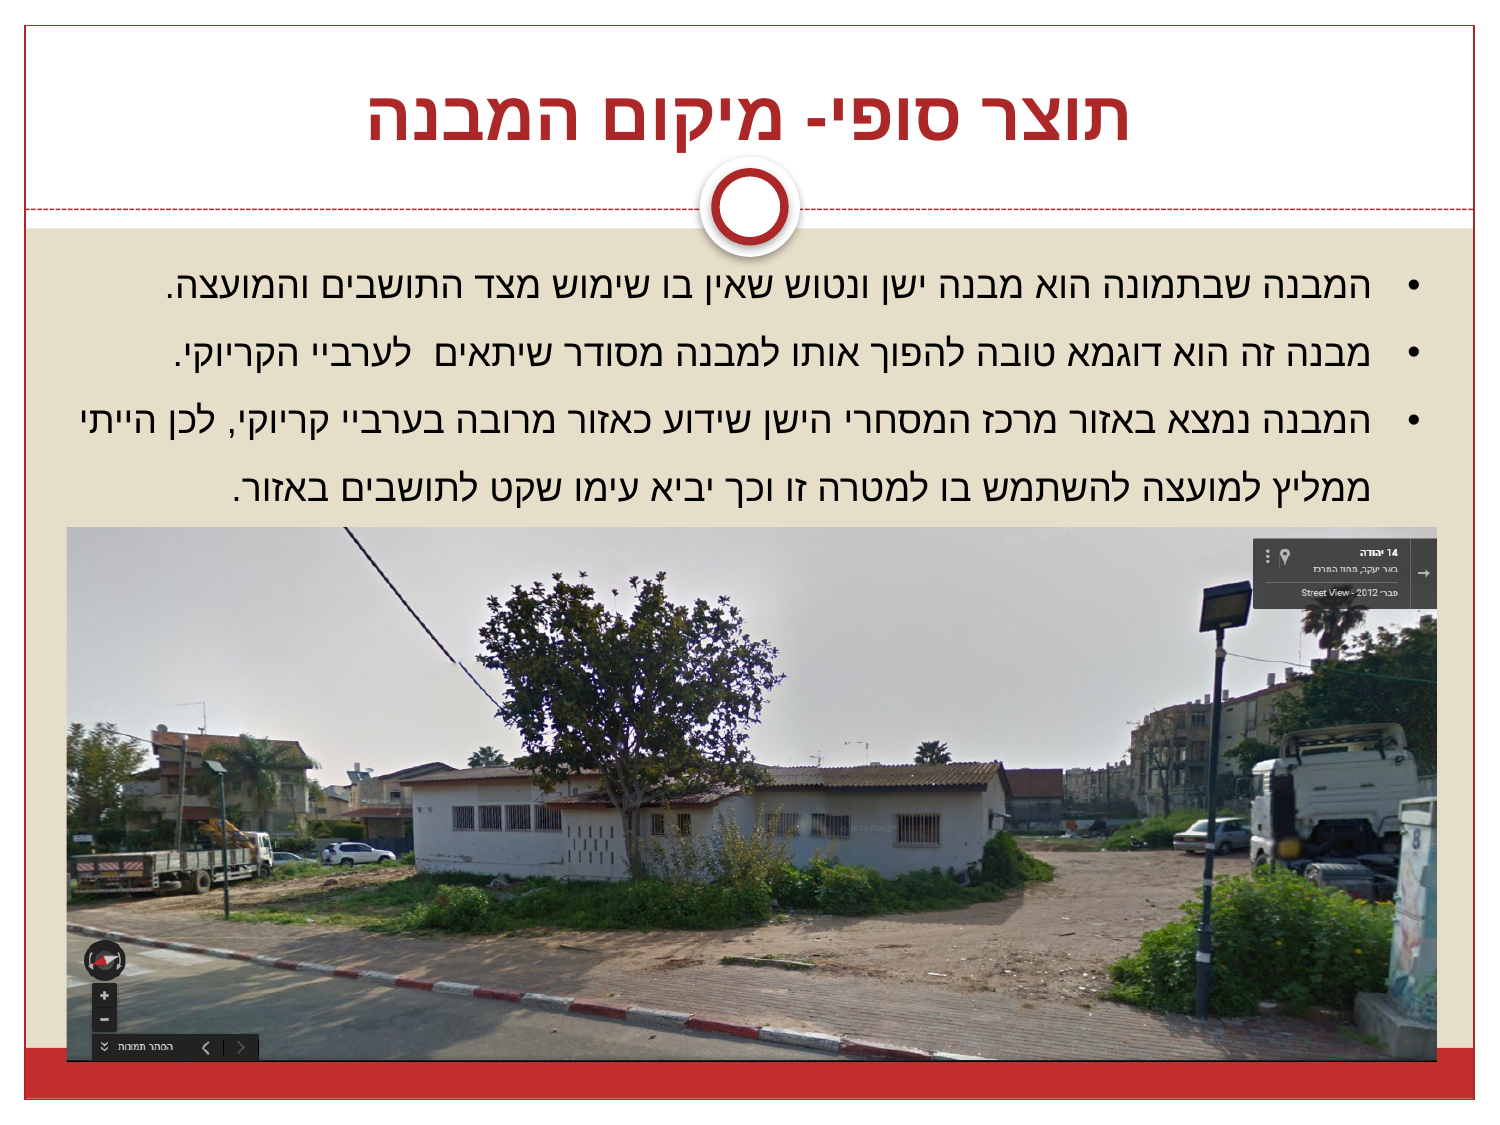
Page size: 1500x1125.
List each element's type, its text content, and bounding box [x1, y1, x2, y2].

title תוצר סופי- מיקום המבנה [49, 37, 1450, 162]
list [66, 526, 1438, 1063]
text_box המבנה שבתמונה הוא מבנה ישן ונטוש שאין בו שימוש מצד התושבים והמועצה. מבנה זה הוא דוגמא טובה להפוך אותו למבנה מסודר שיתאים לערביי הקריוקי. המבנה נמצא באזור מרכז המסחרי הישן שידוע כאזור מרובה בערביי קריוקי, לכן הייתי ממליץ למועצה להשתמש בו למטרה זו וכך יביא עימו שקט לתושבים באזור. [29, 231, 1436, 607]
